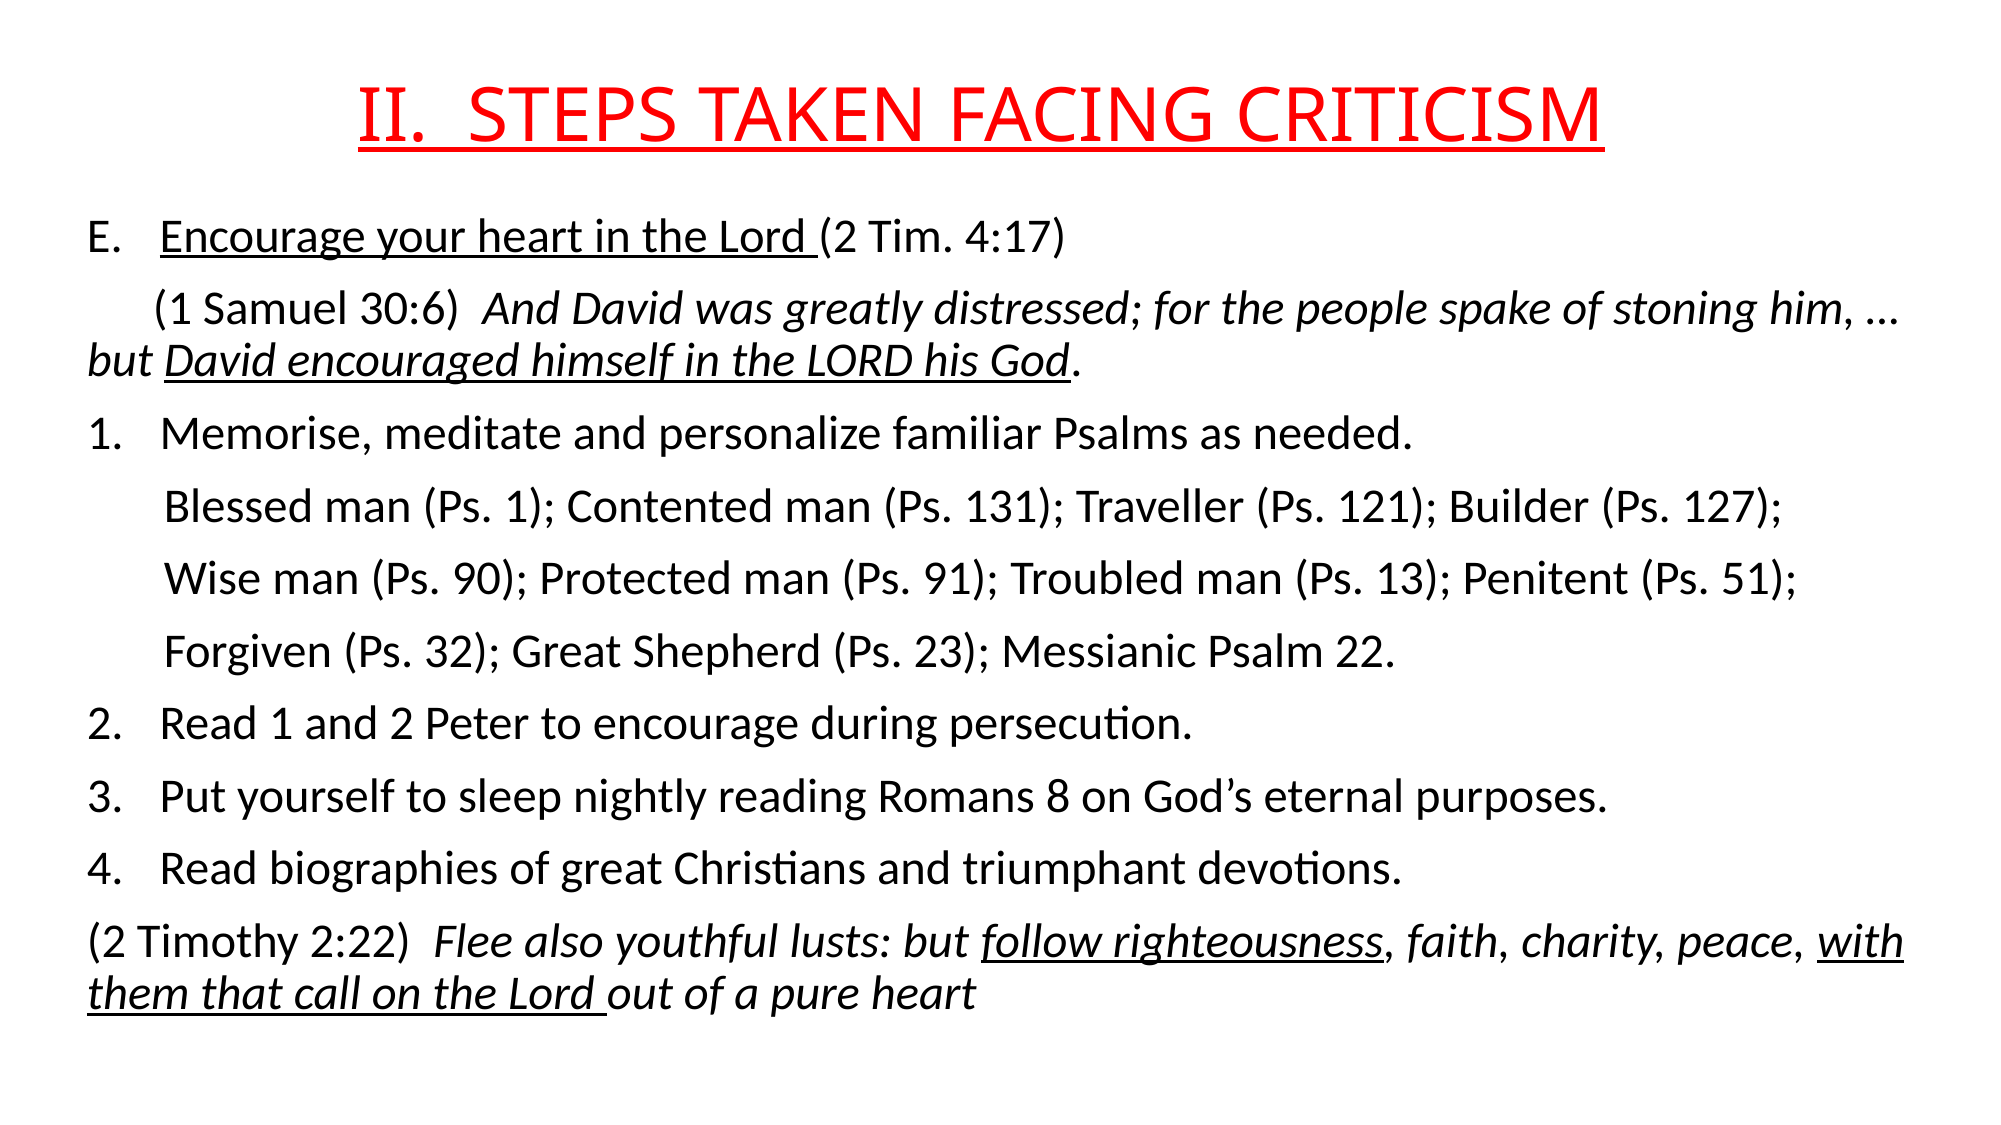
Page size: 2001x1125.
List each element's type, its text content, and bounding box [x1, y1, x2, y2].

title II. STEPS TAKEN FACING CRITICISM [337, 30, 1626, 165]
subtitle Encourage your heart in the Lord (2 Tim. 4:17) (1 Samuel 30:6) And David was greatly distressed; for the people spake of stoning him, … but David encouraged himself in the LORD his God. Memorise, meditate and personalize familiar Psalms as needed. Blessed man (Ps. 1); Contented man (Ps. 131); Traveller (Ps. 121); Builder (Ps. 127); Wise man (Ps. 90); Protected man (Ps. 91); Troubled man (Ps. 13); Penitent (Ps. 51); Forgiven (Ps. 32); Great Shepherd (Ps. 23); Messianic Psalm 22. Read 1 and 2 Peter to encourage during persecution. Put yourself to sleep nightly reading Romans 8 on God’s eternal purposes. Read biographies of great Christians and triumphant devotions. (2 Timothy 2:22) Flee also youthful lusts: but follow righteousness, faith, charity, peace, with them that call on the Lord out of a pure heart [71, 202, 1942, 1035]
